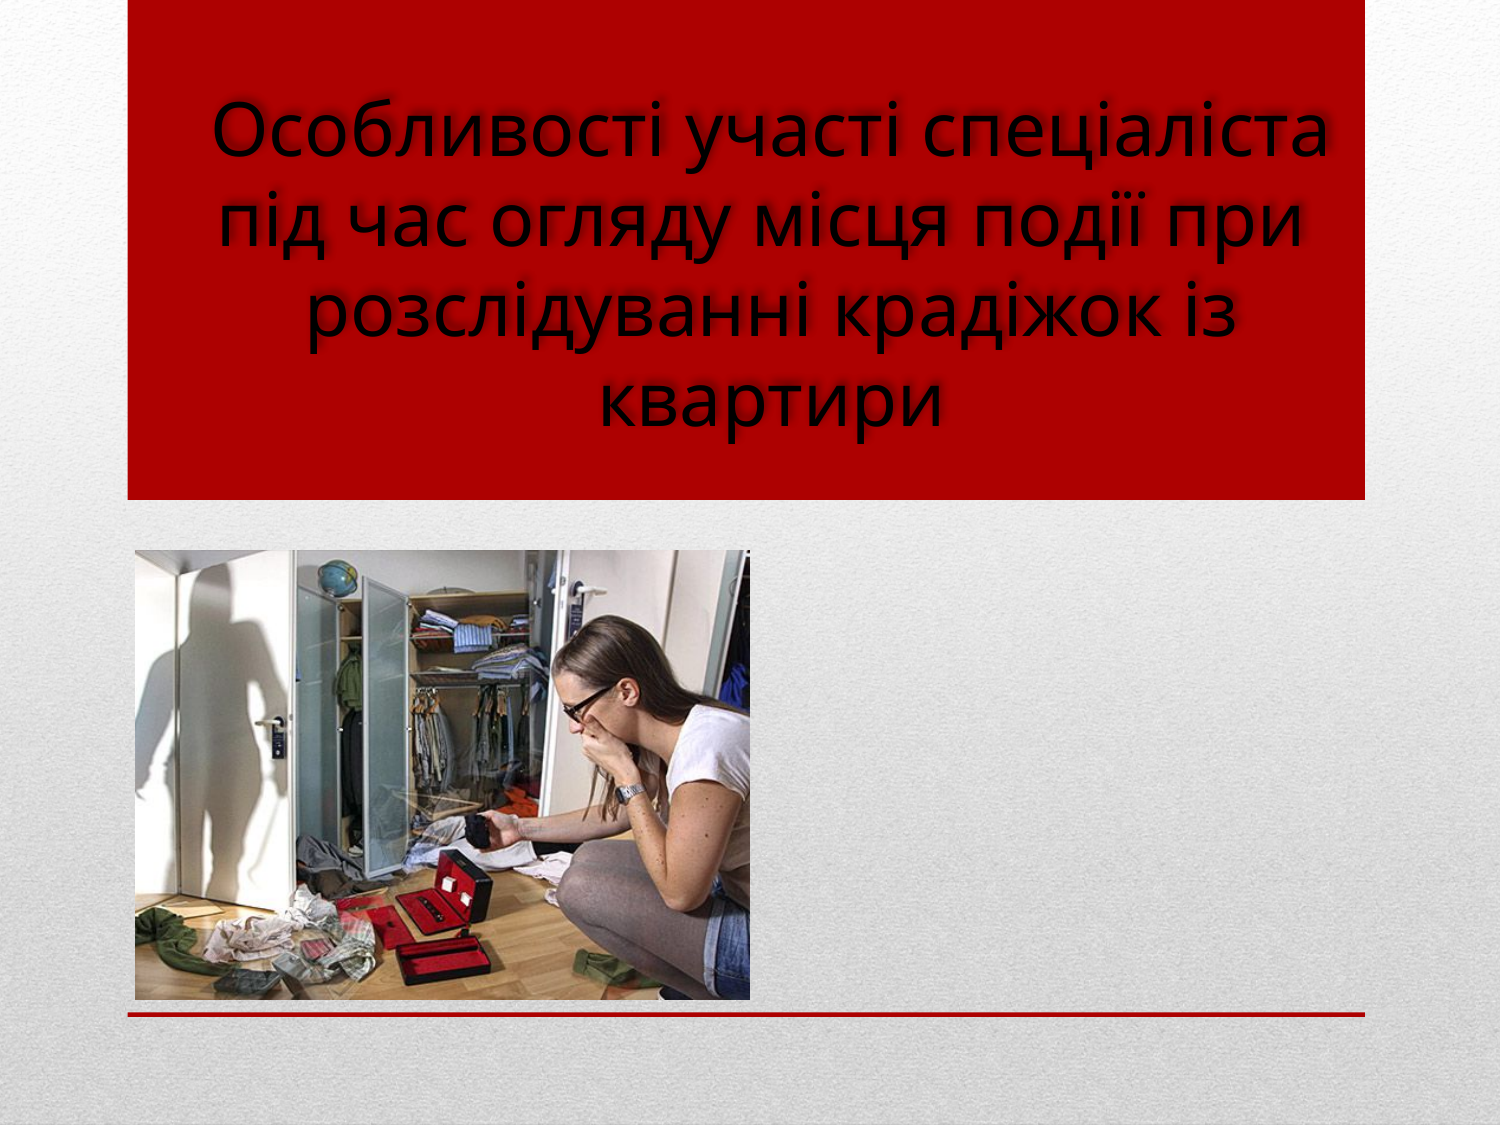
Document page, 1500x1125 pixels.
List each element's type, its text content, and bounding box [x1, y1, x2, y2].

title Особливості участі спеціаліста під час огляду місця події при розслідуванні крадіжок із квартири [183, 42, 1361, 539]
picture [134, 549, 751, 1001]
